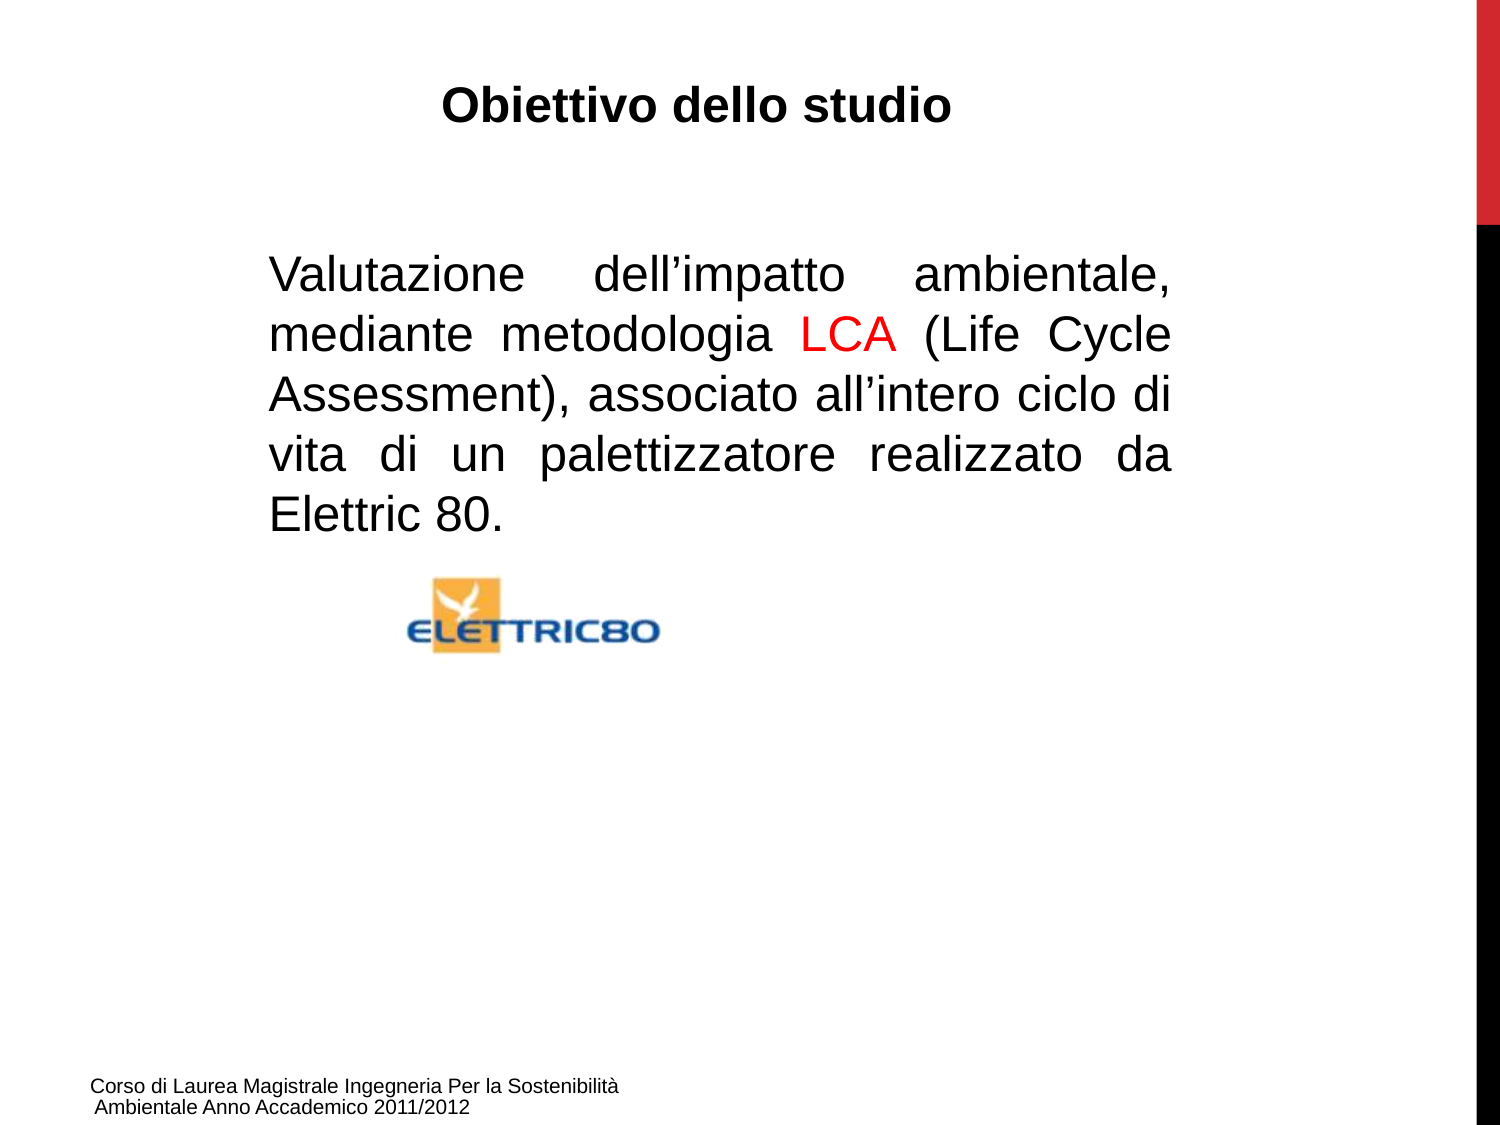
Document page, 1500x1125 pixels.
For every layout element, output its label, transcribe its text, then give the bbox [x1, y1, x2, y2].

text_box Valutazione dell’impatto ambientale, mediante metodologia LCA (Life Cycle Assessment), associato all’intero ciclo di vita di un palettizzatore realizzato da Elettric 80. [253, 234, 1187, 595]
text_box Obiettivo dello studio [0, 64, 1394, 140]
footer Corso di Laurea Magistrale Ingegneria Per la Sostenibilità Ambientale Anno Accademico 2011/2012 [75, 1065, 638, 1112]
picture [395, 567, 665, 670]
